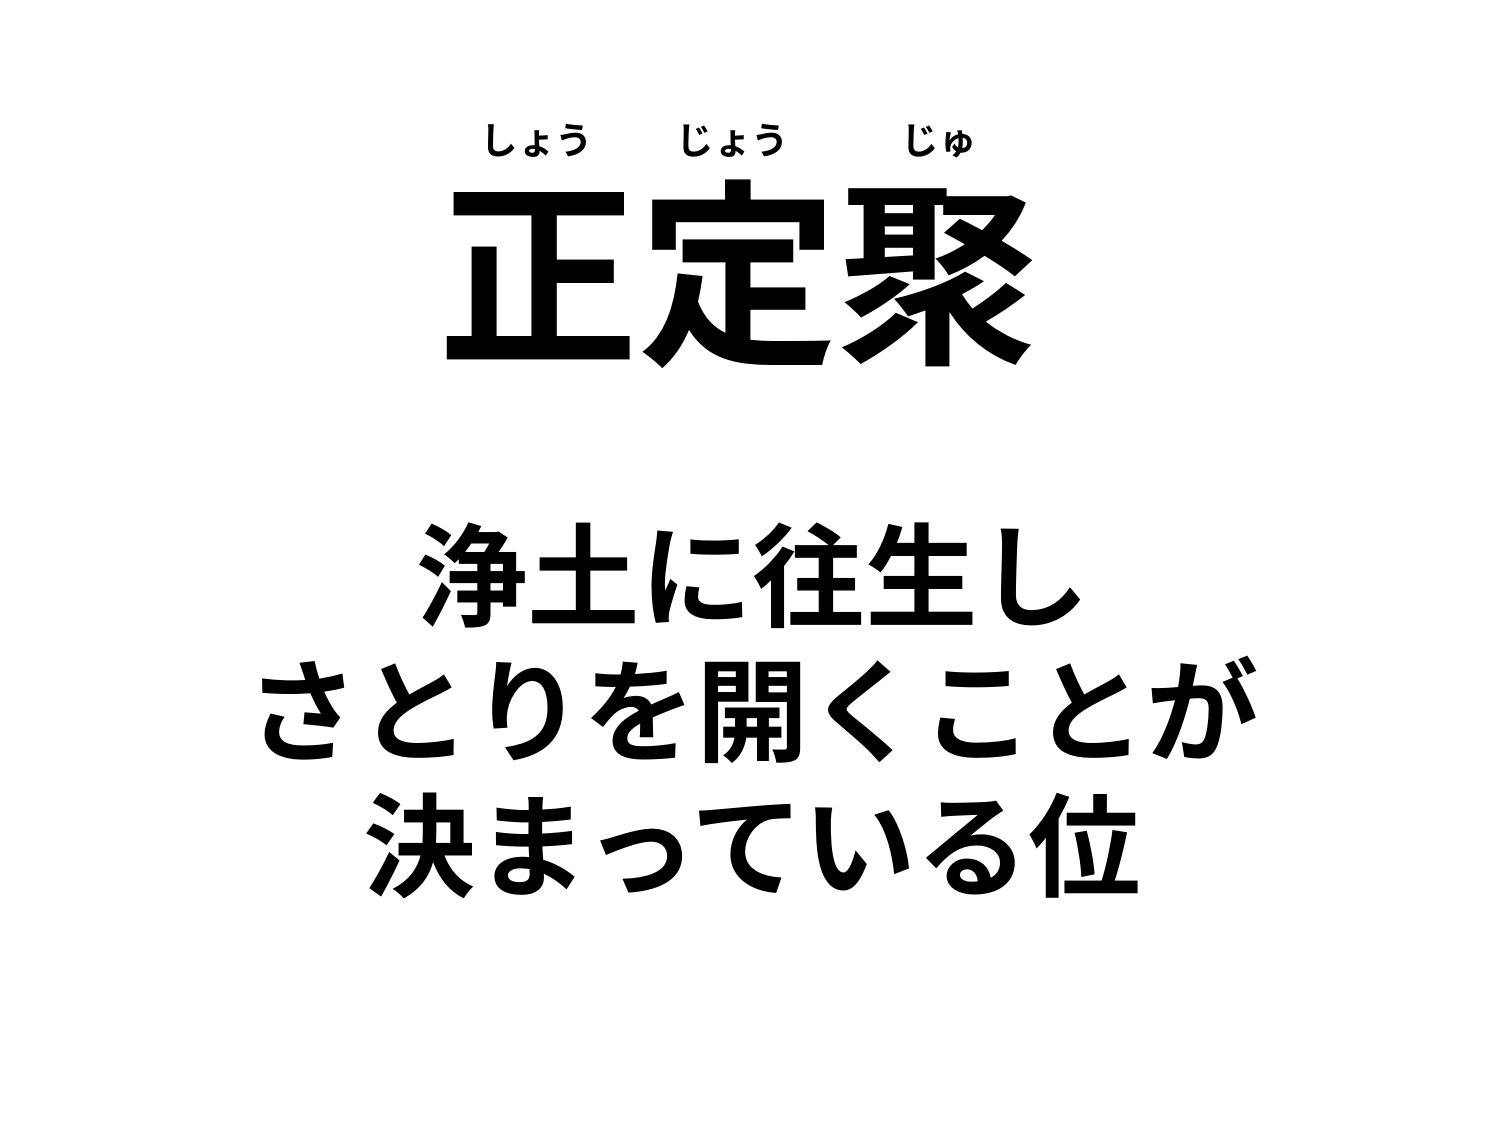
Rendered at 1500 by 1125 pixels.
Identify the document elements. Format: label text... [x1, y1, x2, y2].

text_box 正定聚 [423, 141, 1054, 397]
text_box しょう じょう じゅ [465, 109, 1087, 170]
text_box 浄土に往生し さとりを開くことが 決まっている位 [231, 498, 1274, 919]
